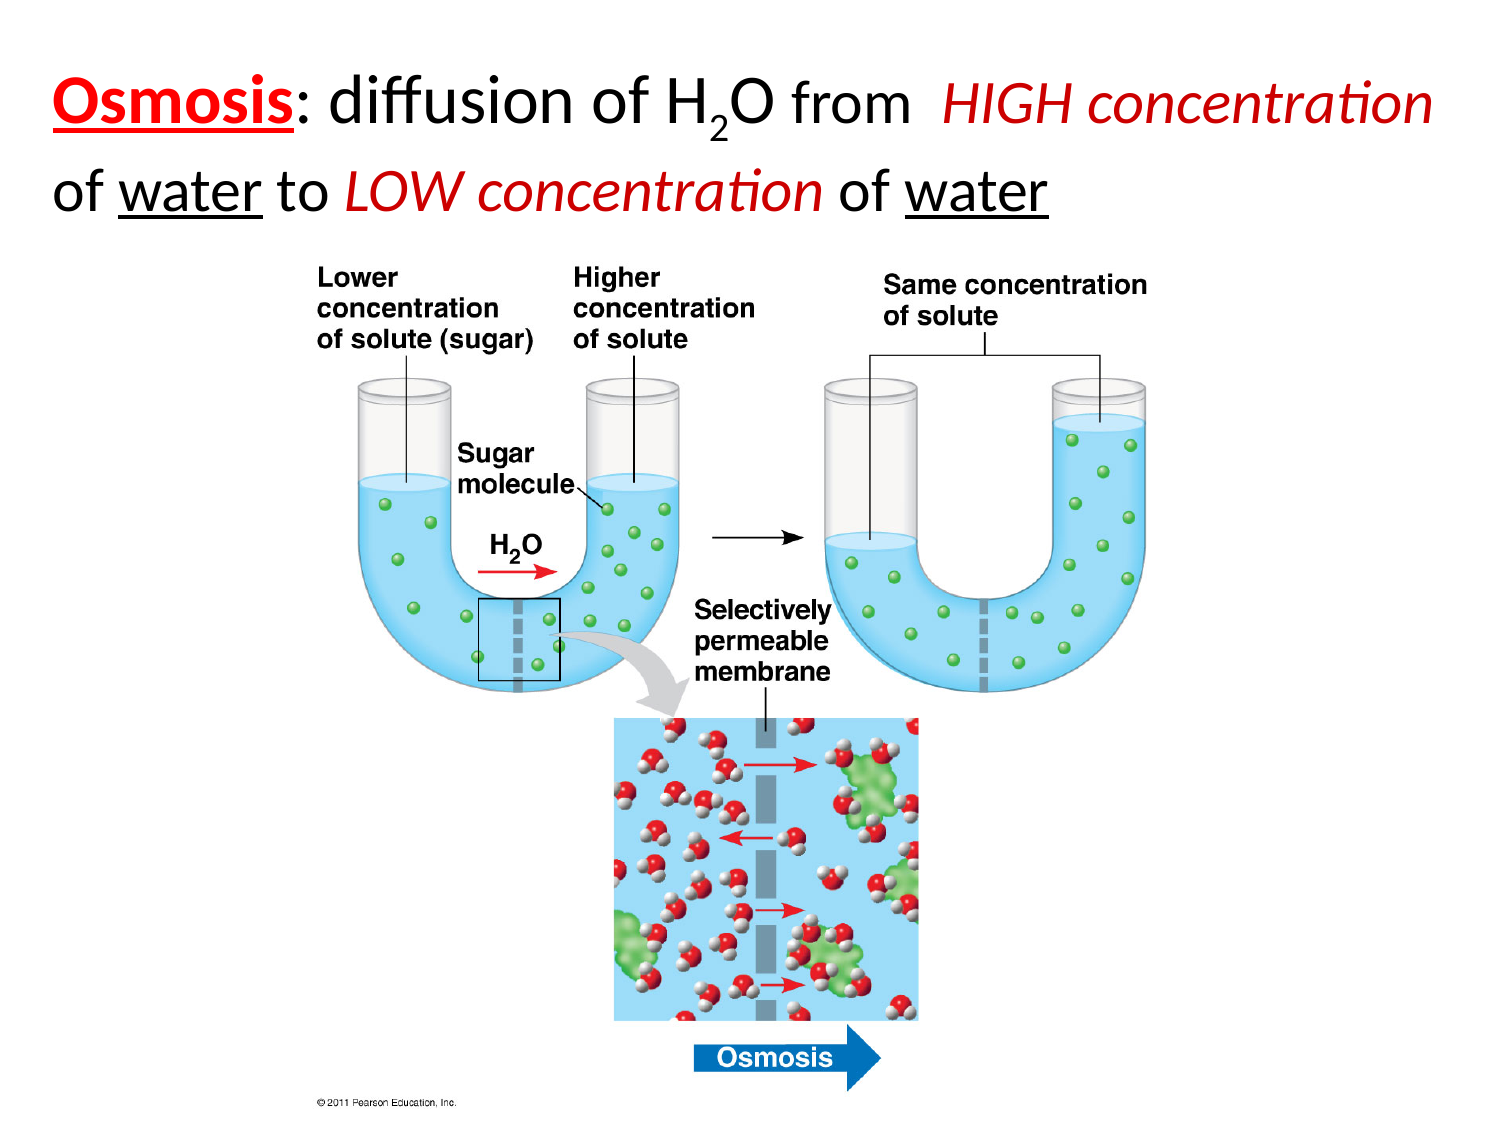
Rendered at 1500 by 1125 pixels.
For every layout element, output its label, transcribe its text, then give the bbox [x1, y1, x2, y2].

title Osmosis: diffusion of H2O from HIGH concentration of water to LOW concentration of water [37, 45, 1475, 233]
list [312, 261, 1151, 1115]
